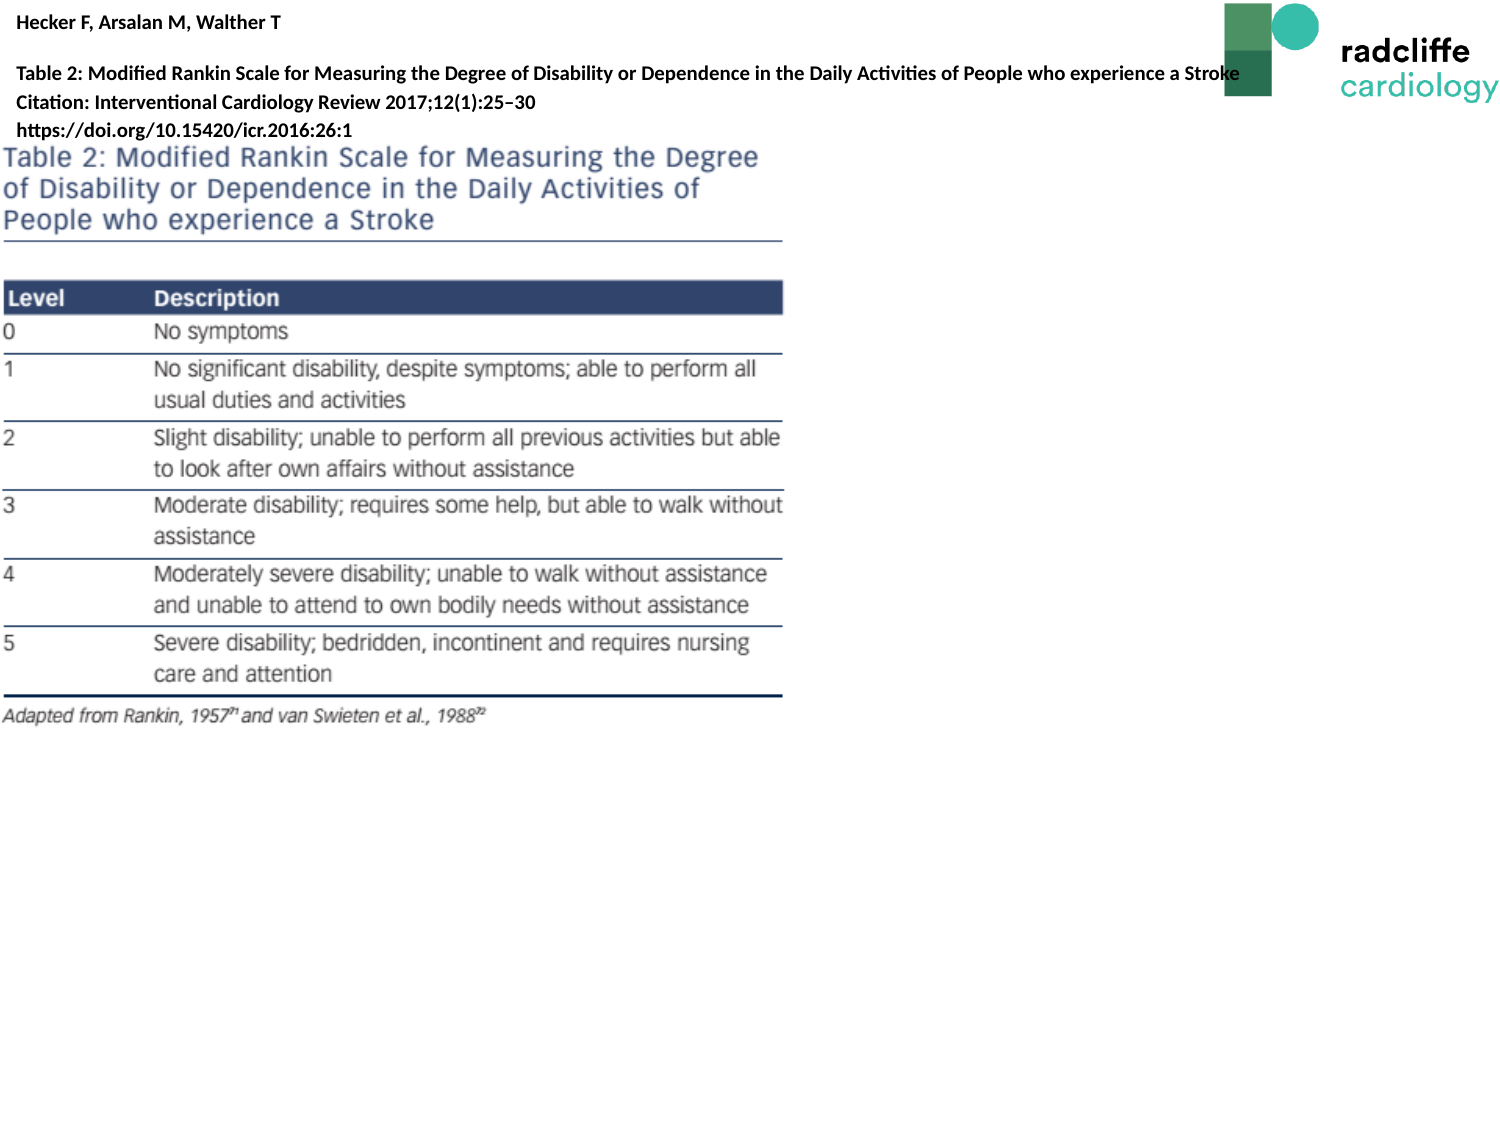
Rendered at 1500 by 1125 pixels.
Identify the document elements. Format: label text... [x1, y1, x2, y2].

picture [1224, 1, 1499, 104]
text_box Table 2: Modified Rankin Scale for Measuring the Degree of Disability or Dependence in the Daily Activities of People who experience a Stroke [1, 51, 1224, 81]
text_box Hecker F, Arsalan M, Walther T [1, 1, 939, 42]
picture [1, 141, 787, 729]
text_box Citation: Interventional Cardiology Review 2017;12(1):25–30 [1, 81, 1500, 109]
text_box https://doi.org/10.15420/icr.2016:26:1 [1, 109, 1500, 150]
